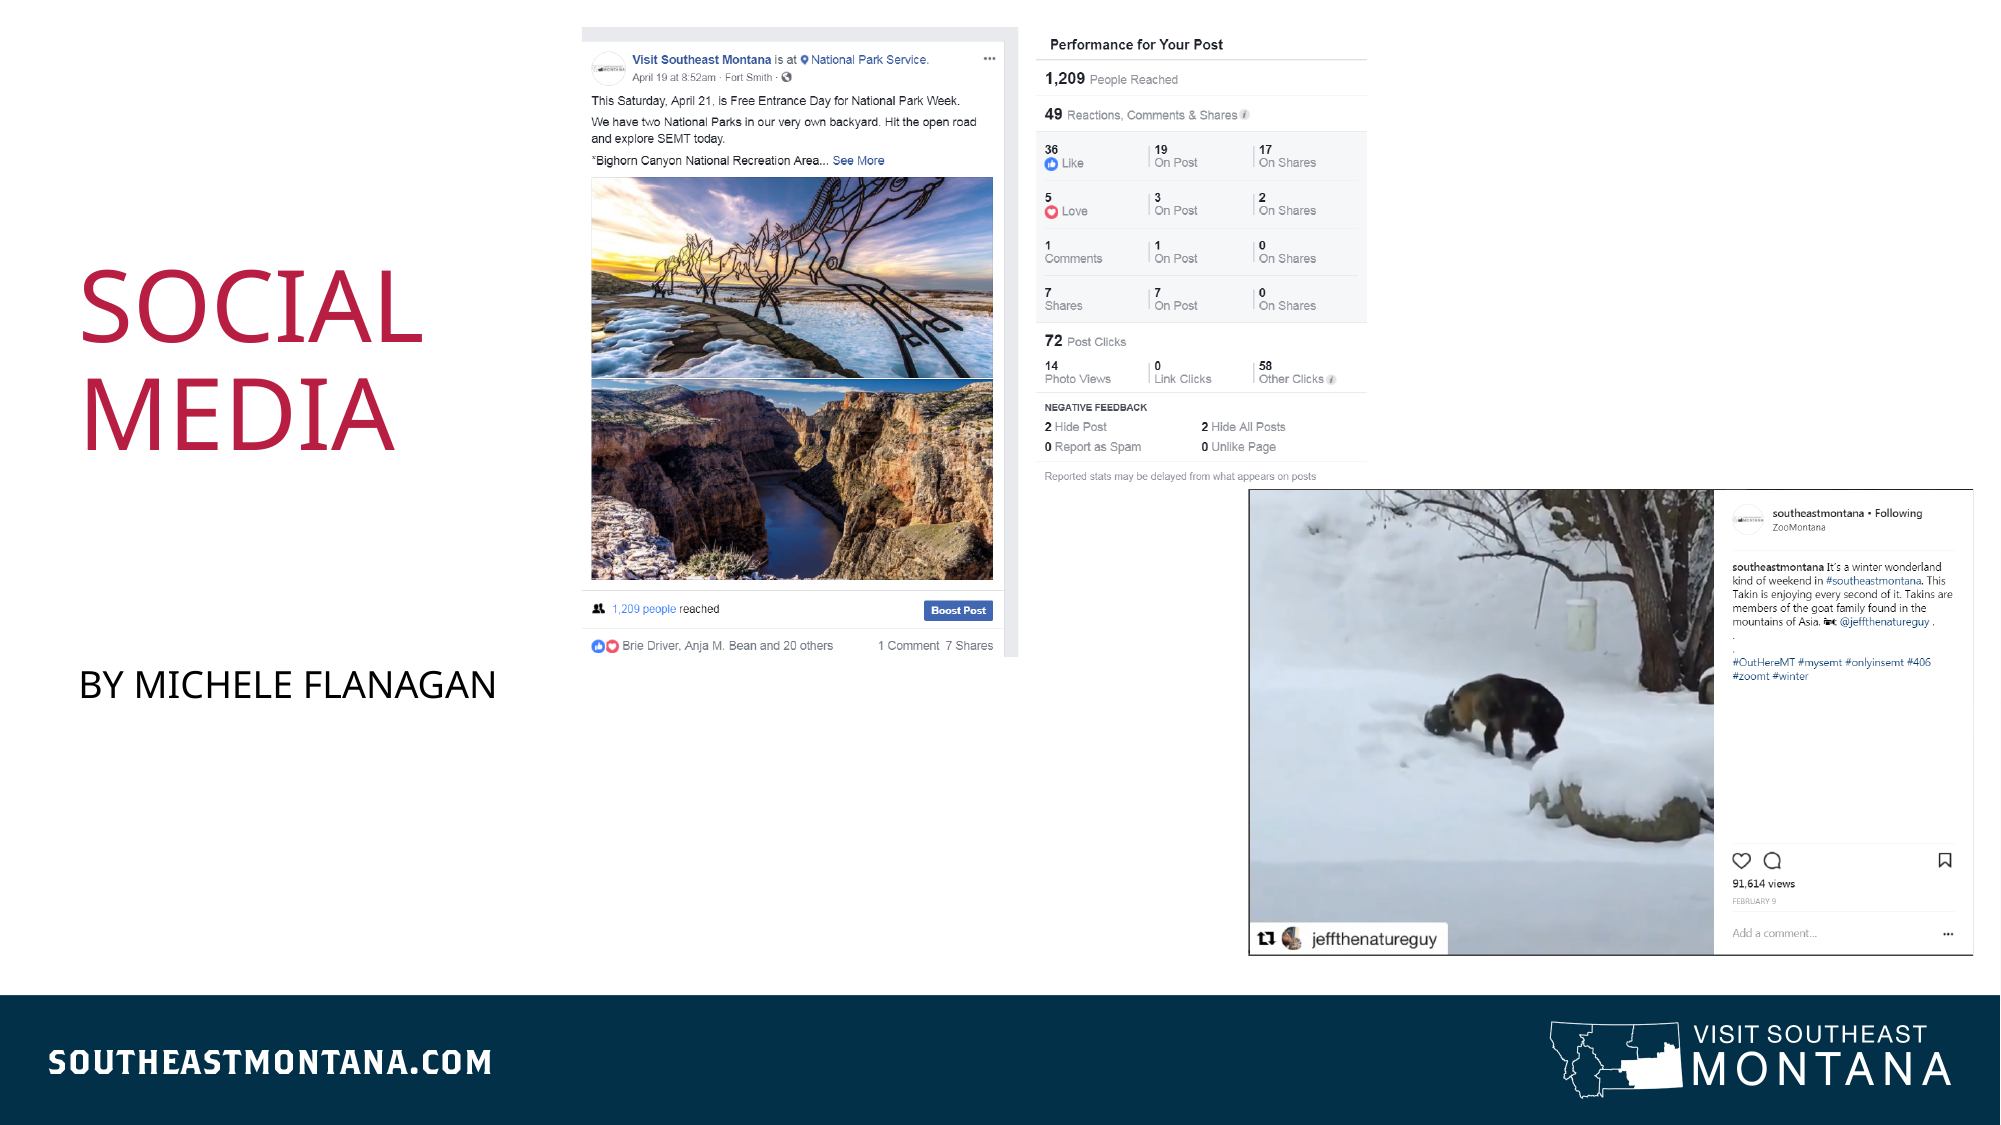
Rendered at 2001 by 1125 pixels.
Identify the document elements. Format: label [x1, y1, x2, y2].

picture [1914, 1026, 1926, 1042]
picture [1846, 1053, 1873, 1085]
picture [50, 1050, 65, 1074]
picture [1619, 1043, 1682, 1090]
picture [424, 1050, 438, 1074]
picture [1780, 1053, 1804, 1086]
picture [1923, 1053, 1950, 1085]
picture [468, 1050, 490, 1074]
picture [164, 1050, 179, 1074]
picture [1737, 1051, 1766, 1085]
picture [246, 1049, 268, 1075]
picture [1807, 1026, 1818, 1042]
picture [71, 1050, 88, 1074]
picture [1786, 1027, 1790, 1041]
picture [387, 1050, 406, 1074]
picture [95, 1050, 113, 1075]
picture [0, 0, 2000, 995]
picture [139, 1050, 157, 1074]
picture [365, 1050, 382, 1073]
picture [1745, 1026, 1758, 1042]
picture [1843, 1026, 1856, 1042]
picture [1772, 1034, 1781, 1043]
picture [1898, 1026, 1908, 1030]
picture [1825, 1026, 1838, 1042]
picture [1880, 1026, 1892, 1042]
picture [1863, 1025, 1874, 1043]
picture [1728, 1034, 1733, 1042]
picture [1886, 1053, 1910, 1085]
picture [1791, 1026, 1801, 1042]
picture [1694, 1053, 1724, 1085]
picture [205, 1050, 219, 1074]
picture [182, 1050, 200, 1074]
picture [443, 1050, 460, 1074]
picture [341, 1050, 359, 1074]
picture [1769, 1025, 1780, 1034]
picture [300, 1050, 317, 1074]
picture [223, 1050, 240, 1073]
picture [276, 1050, 293, 1074]
picture [322, 1050, 339, 1074]
picture [1816, 1053, 1840, 1085]
picture [1721, 1026, 1732, 1034]
picture [117, 1050, 134, 1074]
